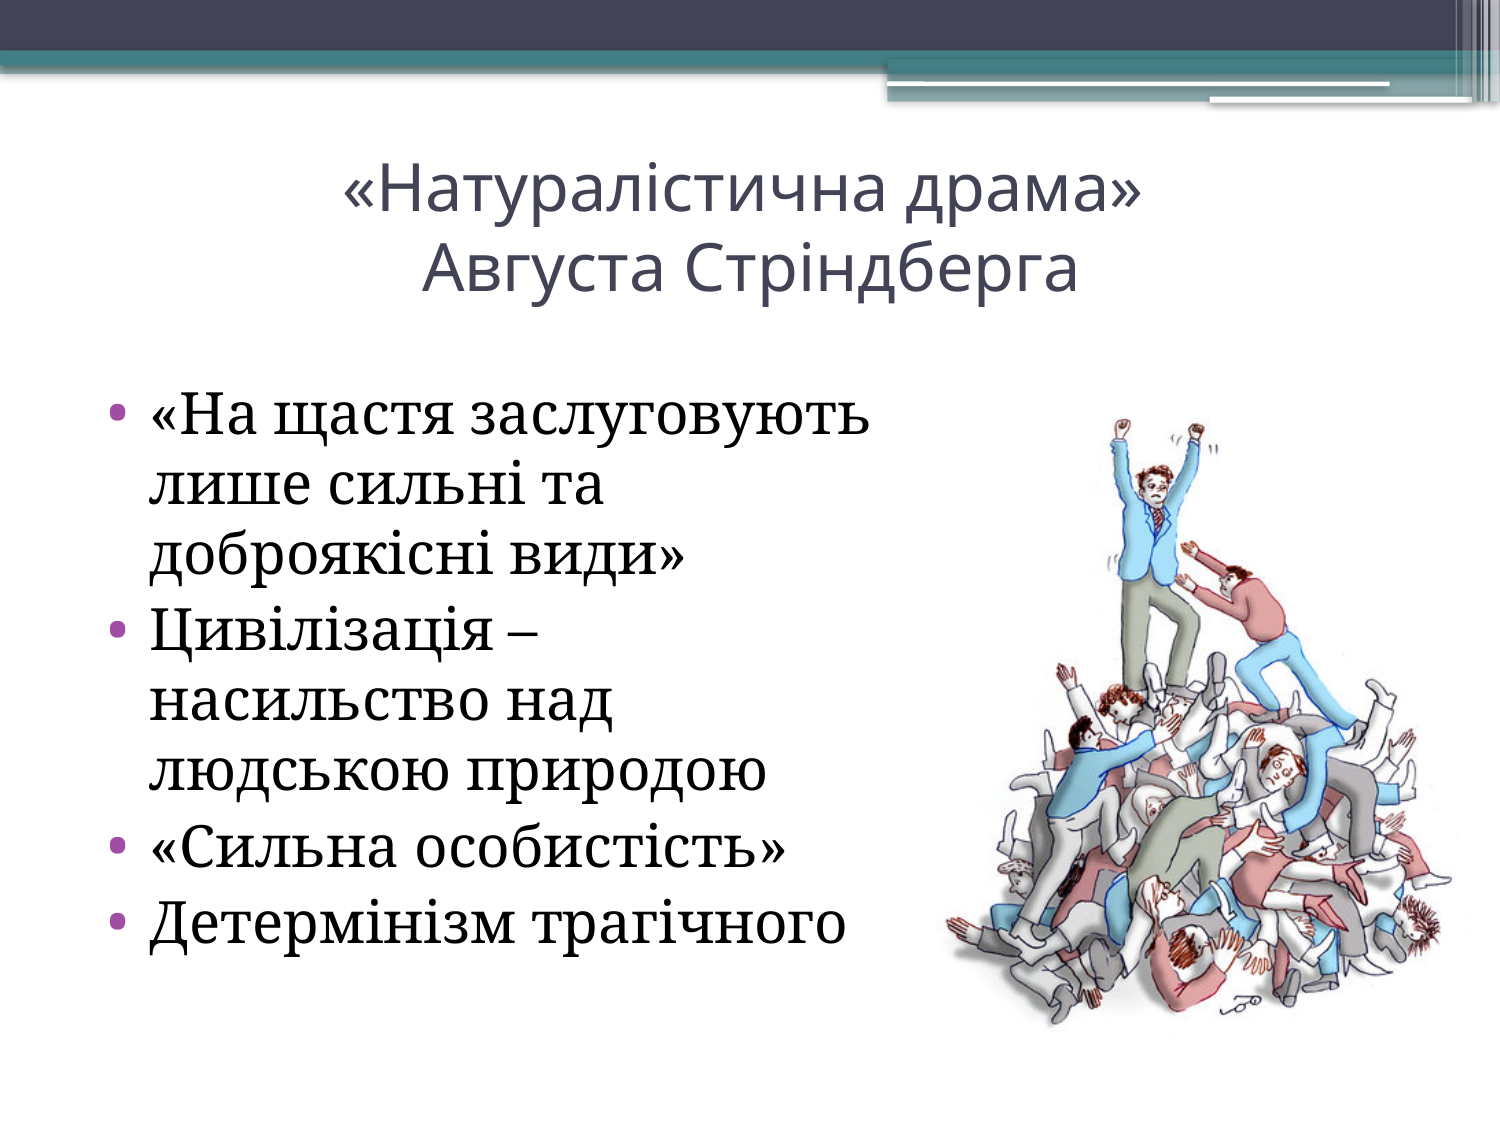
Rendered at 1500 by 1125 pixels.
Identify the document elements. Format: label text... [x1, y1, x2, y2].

list «На щастя заслуговують лише сильні та доброякісні види» Цивілізація – насильство над людською природою «Сильна особистість» Детермінізм трагічного [75, 368, 892, 1079]
title «Натуралістична драма» Августа Стріндберга [76, 137, 1427, 313]
picture [903, 385, 1489, 1052]
